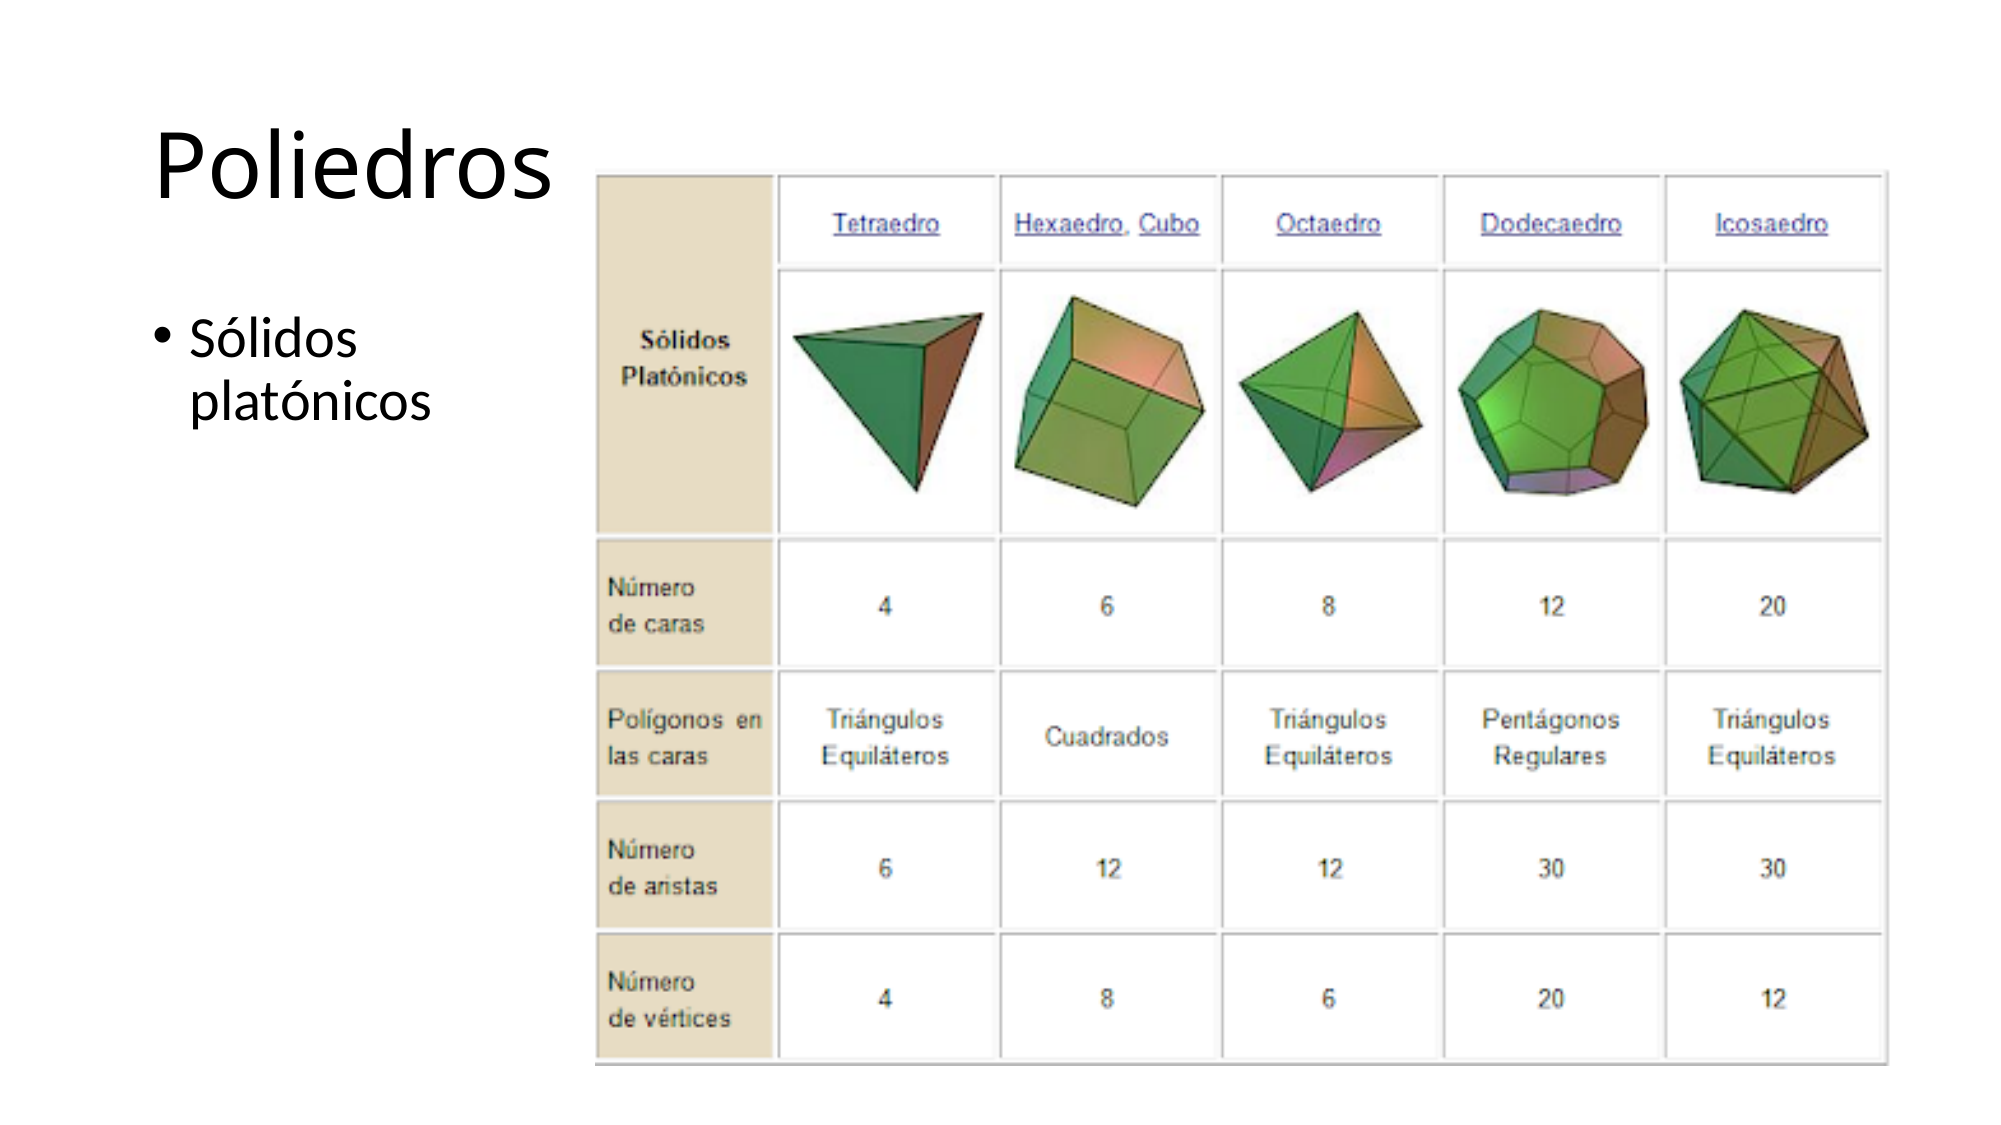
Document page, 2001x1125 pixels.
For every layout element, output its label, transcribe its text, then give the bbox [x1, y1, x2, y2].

list Sólidos platónicos [137, 299, 584, 517]
title Poliedros [137, 59, 1863, 278]
picture [595, 168, 1900, 1066]
